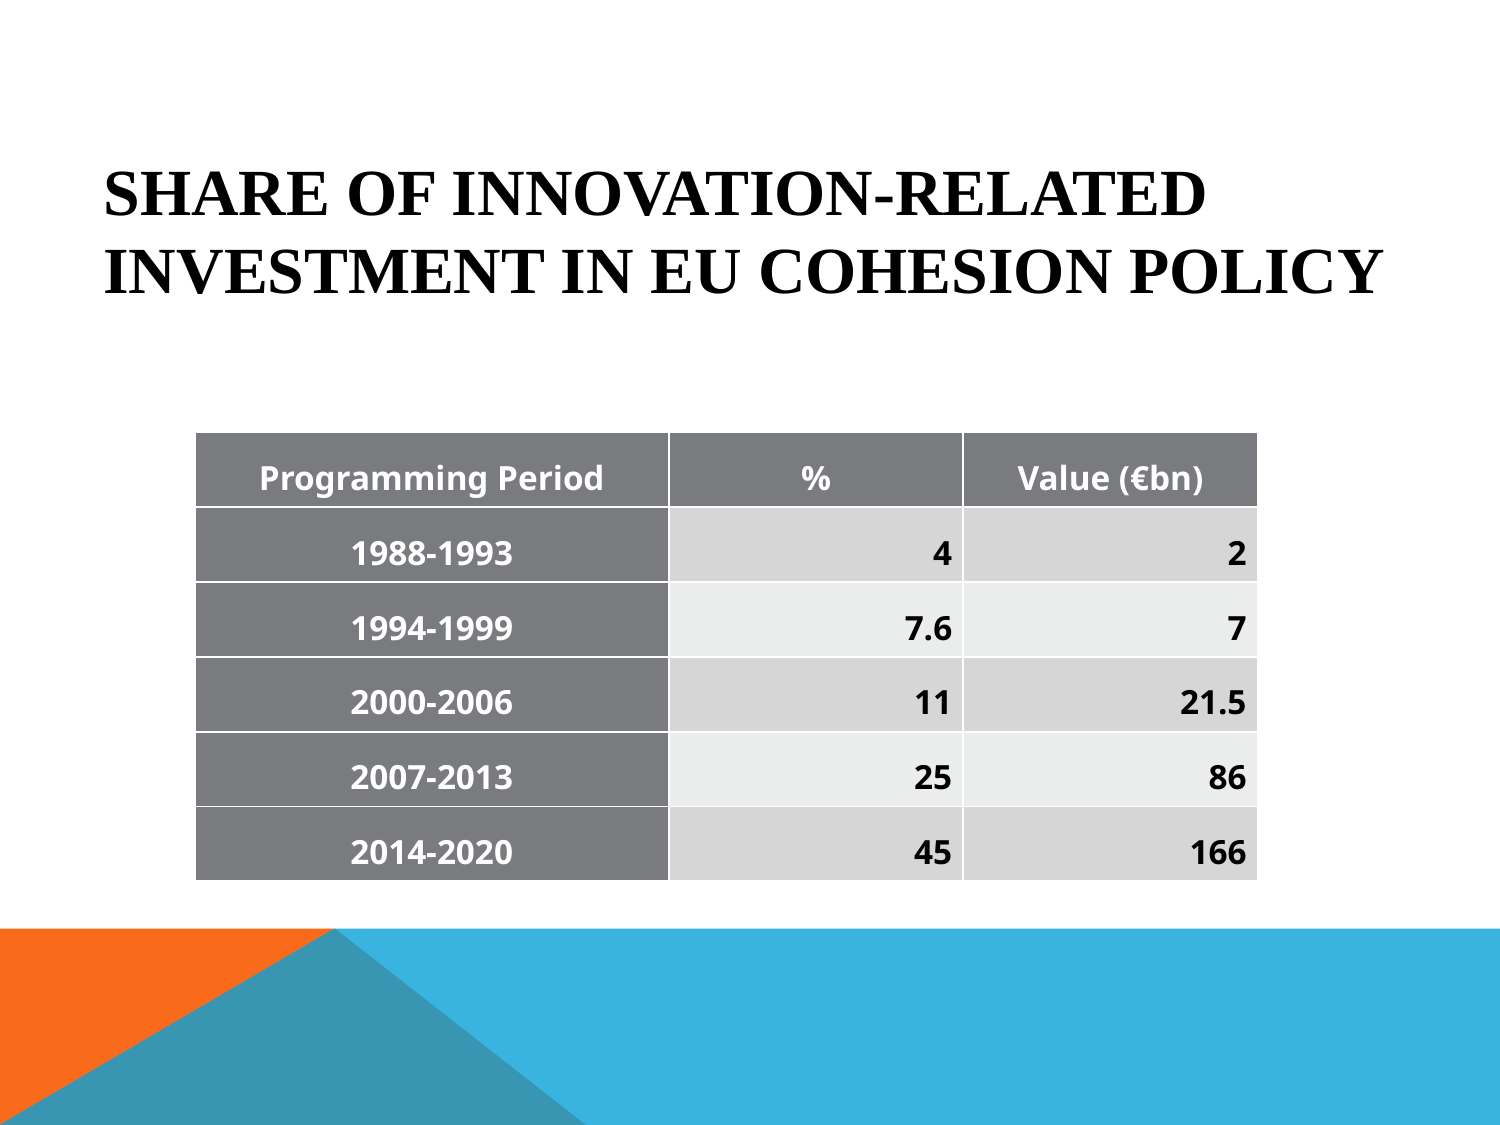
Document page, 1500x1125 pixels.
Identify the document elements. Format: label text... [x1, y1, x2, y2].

table_cell 45 [670, 807, 962, 880]
table_cell 7 [964, 583, 1257, 656]
table_header Value (€bn) [964, 433, 1257, 506]
table_cell 25 [670, 733, 962, 806]
table_header % [670, 433, 962, 506]
table_cell 2007-2013 [196, 733, 668, 806]
table_cell 2014-2020 [196, 807, 668, 880]
title Share of innovation-related investment in EU Cohesion Policy [88, 125, 1439, 331]
table_cell 166 [964, 807, 1257, 880]
table_cell 4 [670, 508, 962, 581]
table_header Programming Period [196, 433, 668, 506]
table_cell 21.5 [964, 658, 1257, 731]
table_cell 86 [964, 733, 1257, 806]
table_cell 11 [670, 658, 962, 731]
table_cell 1988-1993 [196, 508, 668, 581]
table_cell 1994-1999 [196, 583, 668, 656]
table_cell 2000-2006 [196, 658, 668, 731]
table_cell 2 [964, 508, 1257, 581]
table_cell 7.6 [670, 583, 962, 656]
